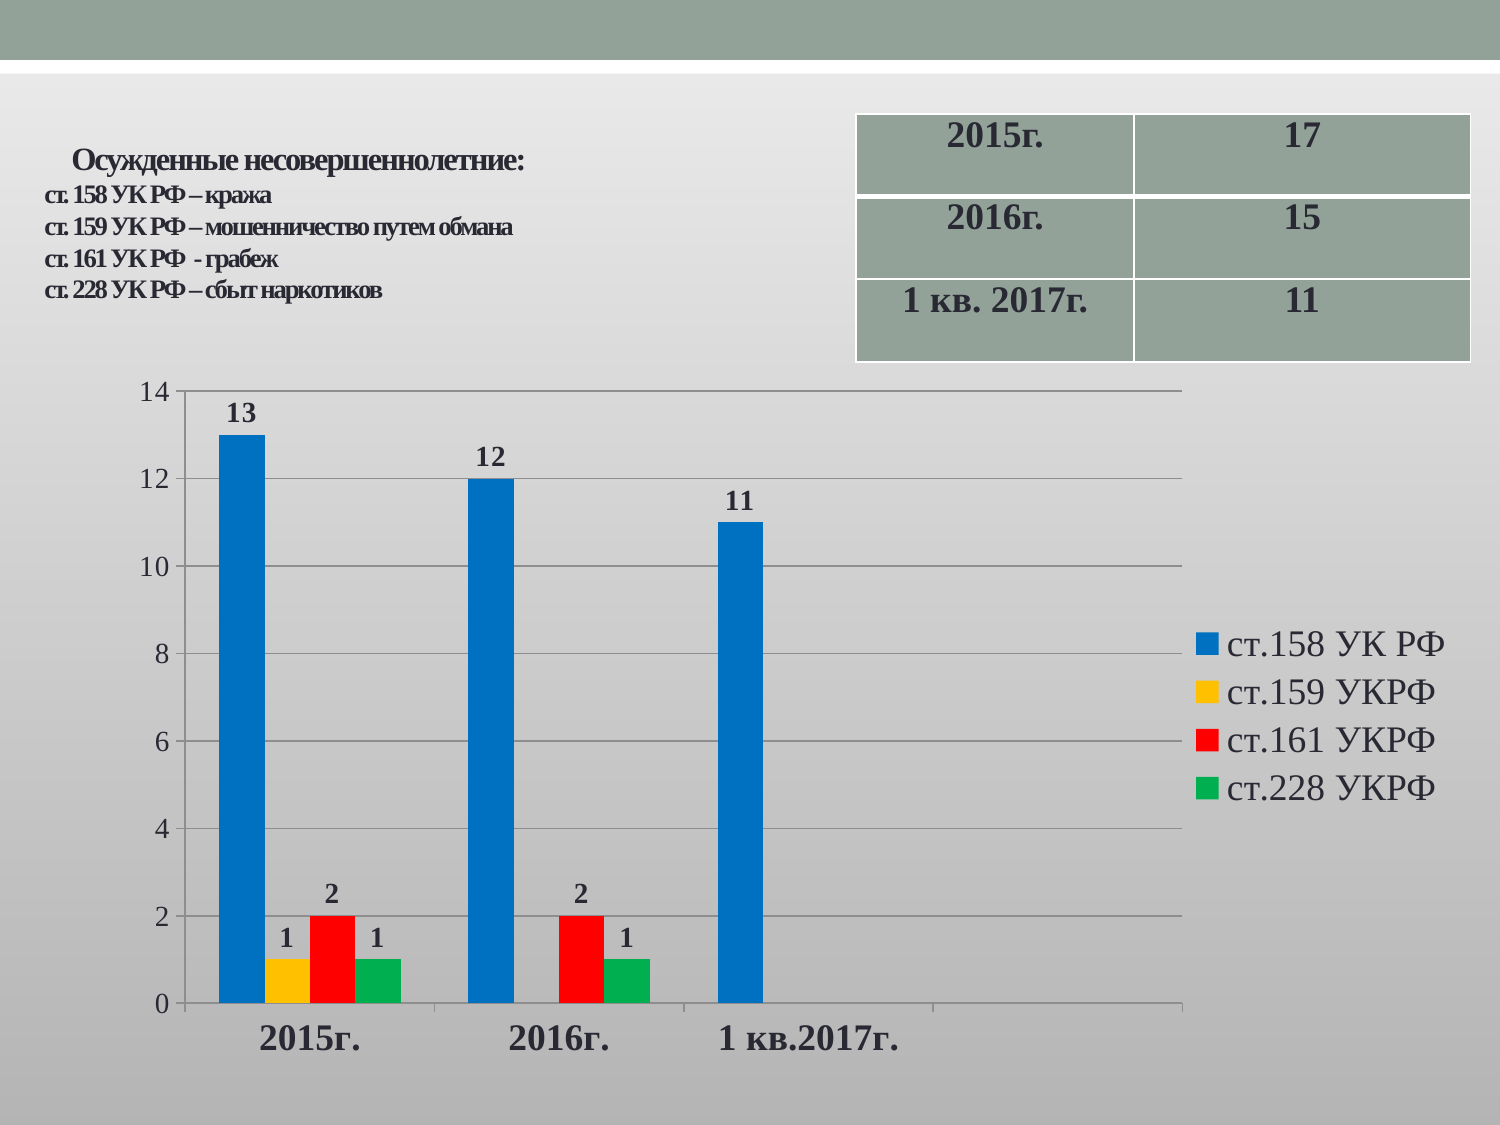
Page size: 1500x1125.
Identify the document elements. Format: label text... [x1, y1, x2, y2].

chart [88, 361, 1471, 1071]
table_cell 2016г. [857, 199, 1133, 278]
table_cell 11 [1135, 280, 1470, 358]
table_header 2015г. [857, 115, 1133, 194]
table_cell 1 кв. 2017г. [857, 280, 1133, 358]
title Осужденные несовершеннолетние: ст. 158 УК РФ – кража ст. 159 УК РФ – мошенничество путем обмана ст. 161 УК РФ - грабеж ст. 228 УК РФ – сбыт наркотиков [29, 90, 1201, 360]
table_header 17 [1135, 115, 1470, 194]
table_cell 15 [1135, 199, 1470, 278]
